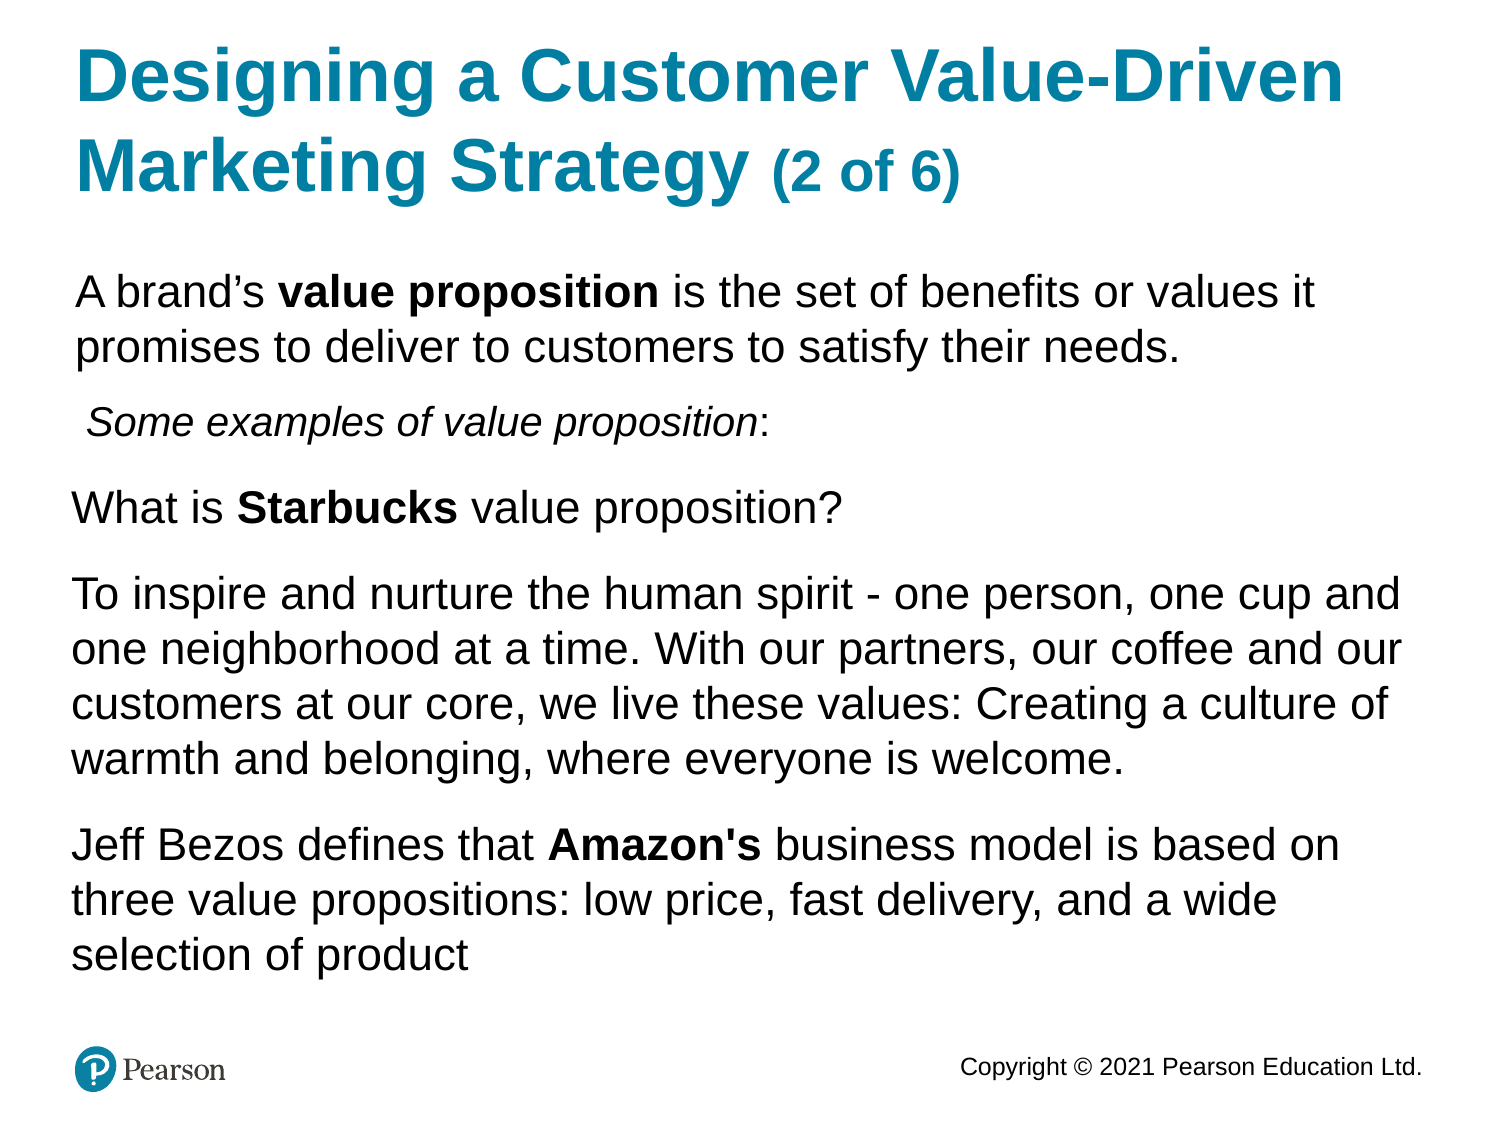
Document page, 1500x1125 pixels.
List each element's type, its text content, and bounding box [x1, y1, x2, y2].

title Designing a Customer Value-Driven Marketing Strategy (2 of 6) [75, 24, 1425, 207]
list A brand’s value proposition is the set of benefits or values it promises to deliver to customers to satisfy their needs. [75, 261, 1425, 900]
text_box Some examples of value proposition: [71, 387, 838, 453]
list What is Starbucks value proposition? To inspire and nurture the human spirit - one person, one cup and one neighborhood at a time. With our partners, our coffee and our customers at our core, we live these values: Creating a culture of warmth and belonging, where everyone is welcome. Jeff Bezos defines that Amazon's business model is based on three value propositions: low price, fast delivery, and a wide selection of product [71, 477, 1421, 648]
